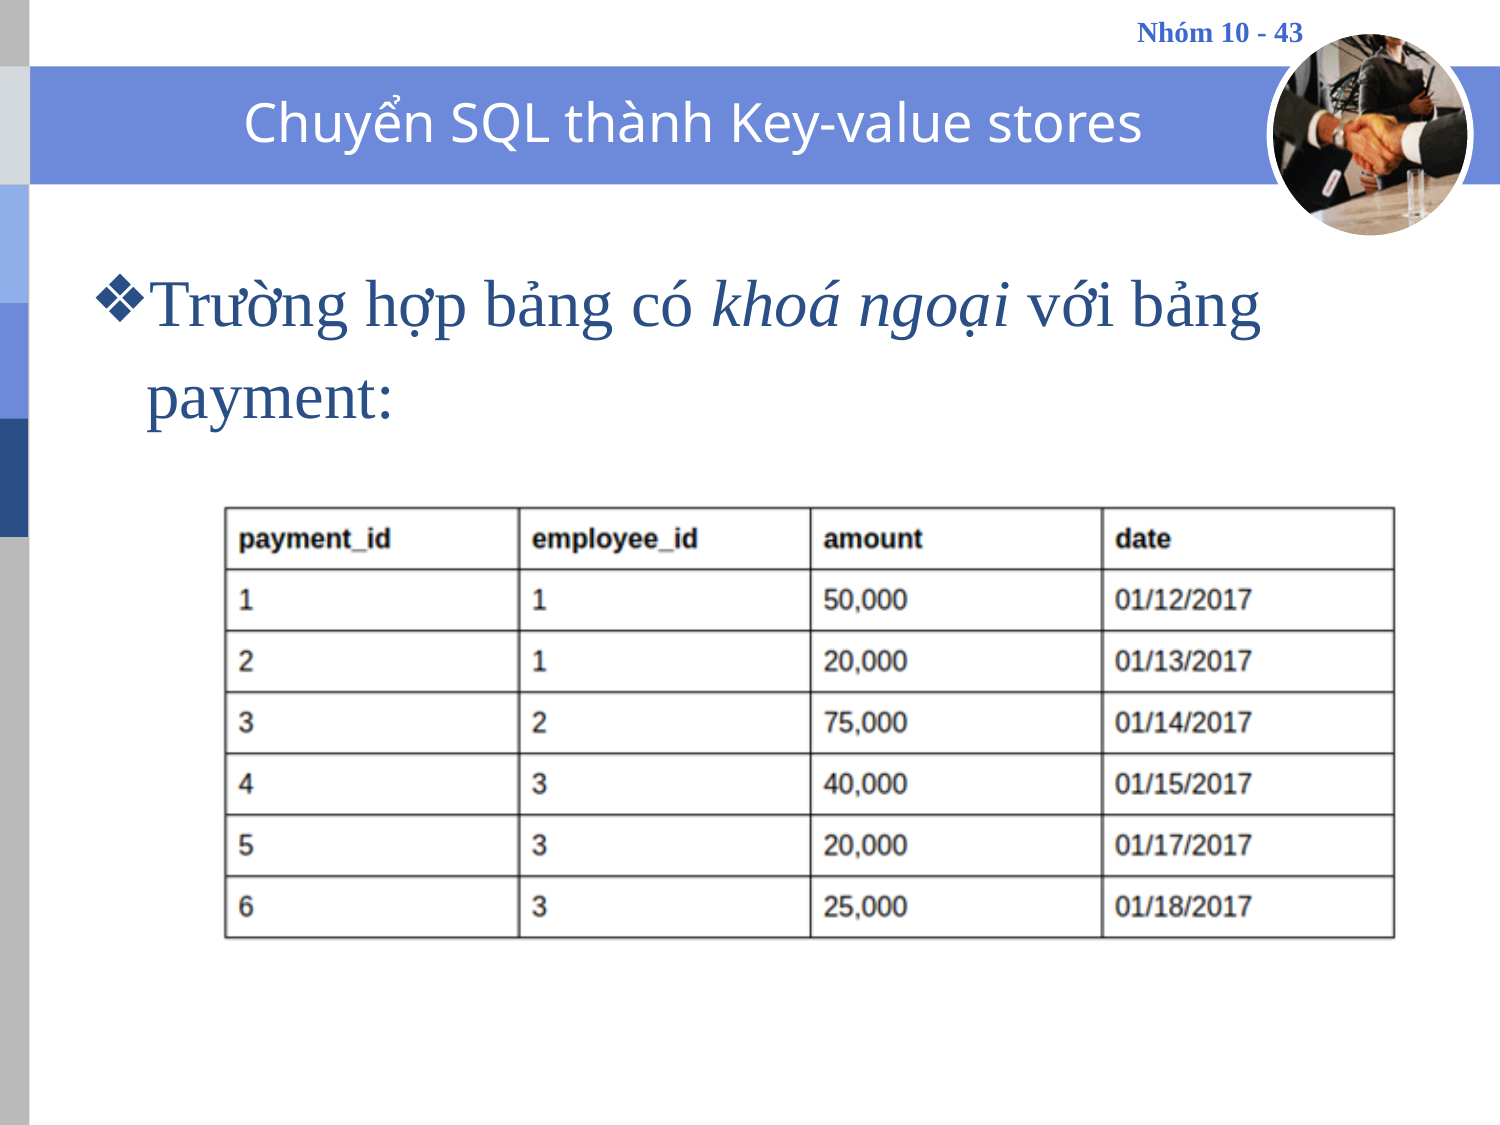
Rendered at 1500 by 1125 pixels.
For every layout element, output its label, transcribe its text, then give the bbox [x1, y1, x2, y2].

list Trường hợp bảng có khoá ngoại với bảng payment: [75, 240, 1425, 1125]
picture [1279, 35, 1467, 235]
title Chuyển SQL thành Key-value stores [87, 75, 1300, 168]
picture [215, 494, 1410, 956]
